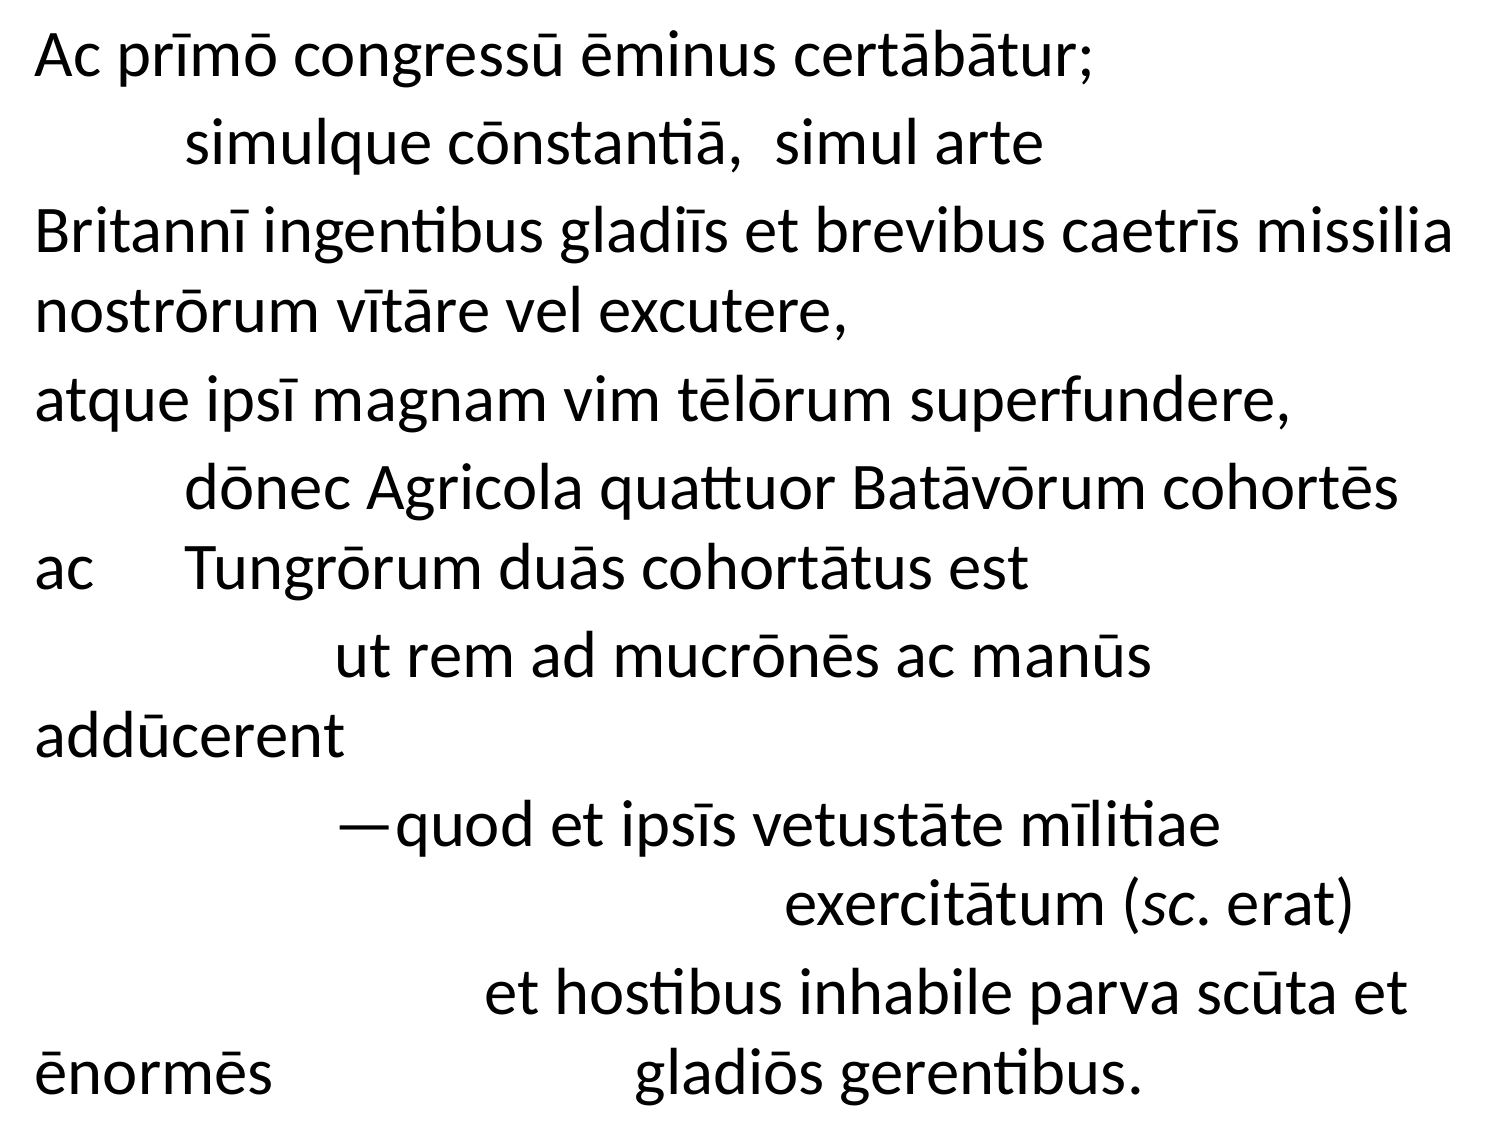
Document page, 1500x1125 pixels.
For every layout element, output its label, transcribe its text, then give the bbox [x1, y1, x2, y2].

list Ac prīmō congressū ēminus certābātur; simulque cōnstantiā, simul arte Britannī ingentibus gladiīs et brevibus caetrīs missilia nostrōrum vītāre vel excutere, atque ipsī magnam vim tēlōrum superfundere, dōnec Agricola quattuor Batāvōrum cohortēs ac Tungrōrum duās cohortātus est ut rem ad mucrōnēs ac manūs addūcerent —quod et ipsīs vetustāte mīlitiae exercitātum (sc. erat) et hostibus inhabile parva scūta et ēnormēs gladiōs gerentibus. [36.1, beginning] [19, 2, 1484, 1125]
